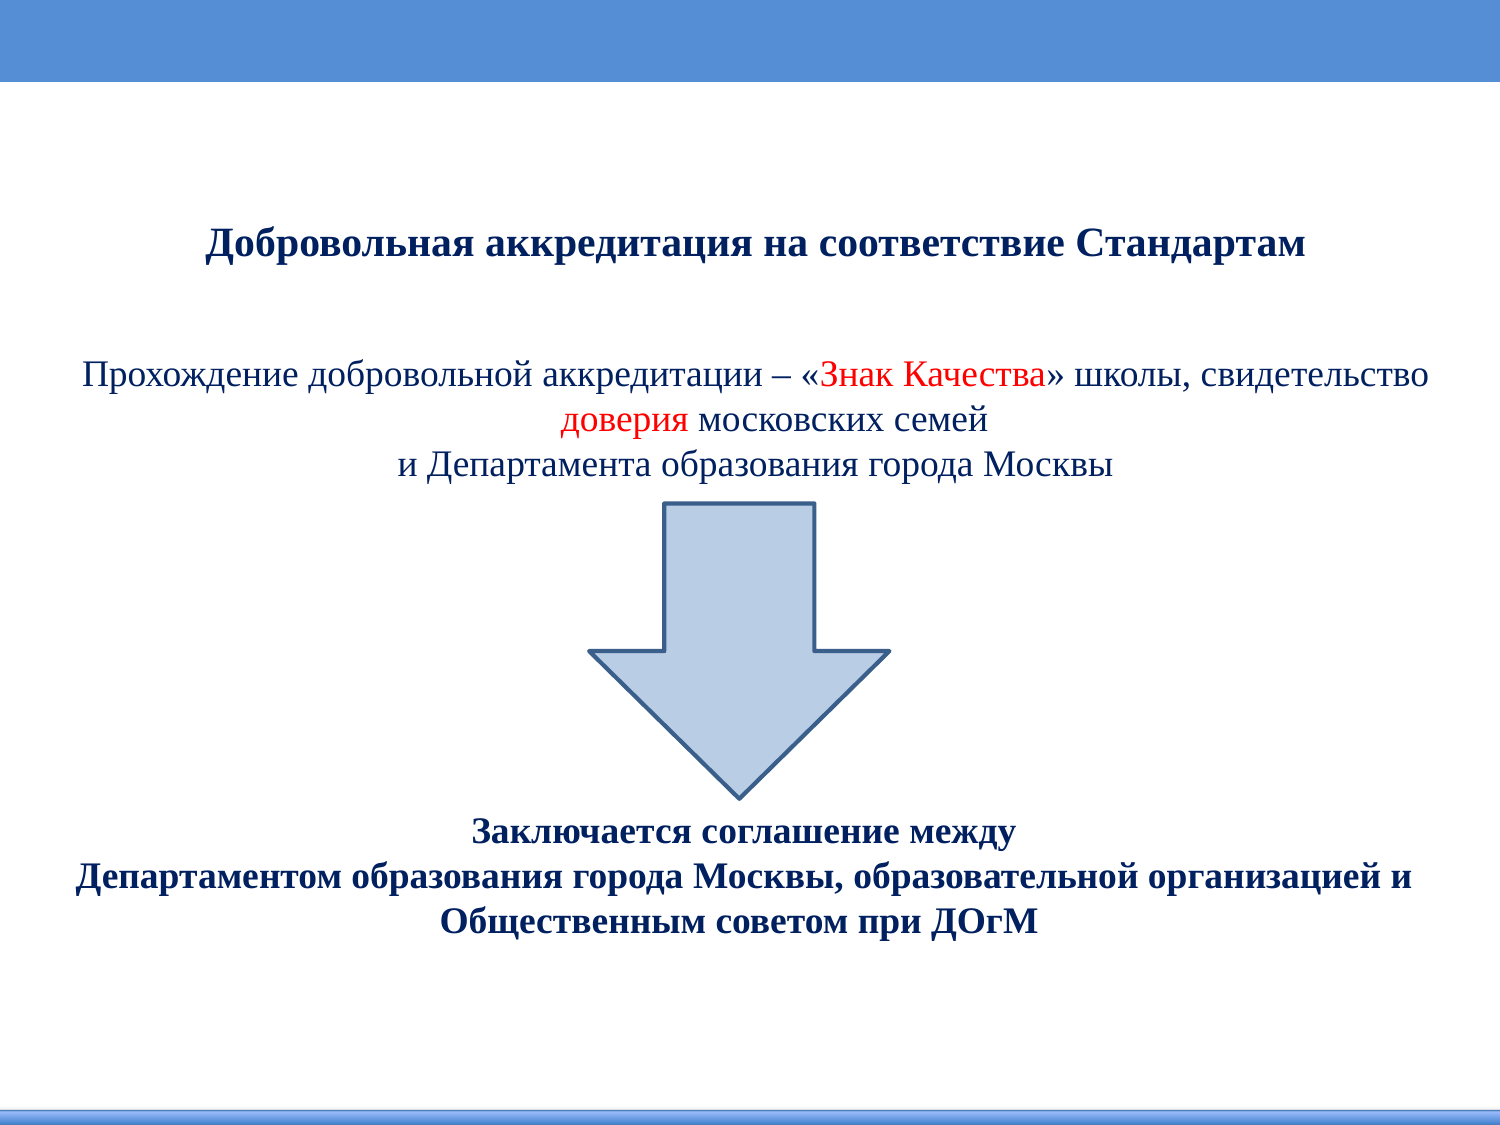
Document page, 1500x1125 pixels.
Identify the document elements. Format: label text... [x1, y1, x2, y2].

text_box Добровольная аккредитация на соответствие Стандартам [88, 207, 1424, 272]
text_box Заключается соглашение между Департаментом образования города Москвы, образовательной организацией и Общественным советом при ДОгМ [53, 798, 1436, 949]
text_box Прохождение добровольной аккредитации – «Знак Качества» школы, свидетельство доверия московских семей и Департамента образования города Москвы [41, 341, 1471, 692]
text_box [0, 0, 1500, 84]
text_box [587, 501, 892, 798]
text_box [0, 1109, 1500, 1125]
